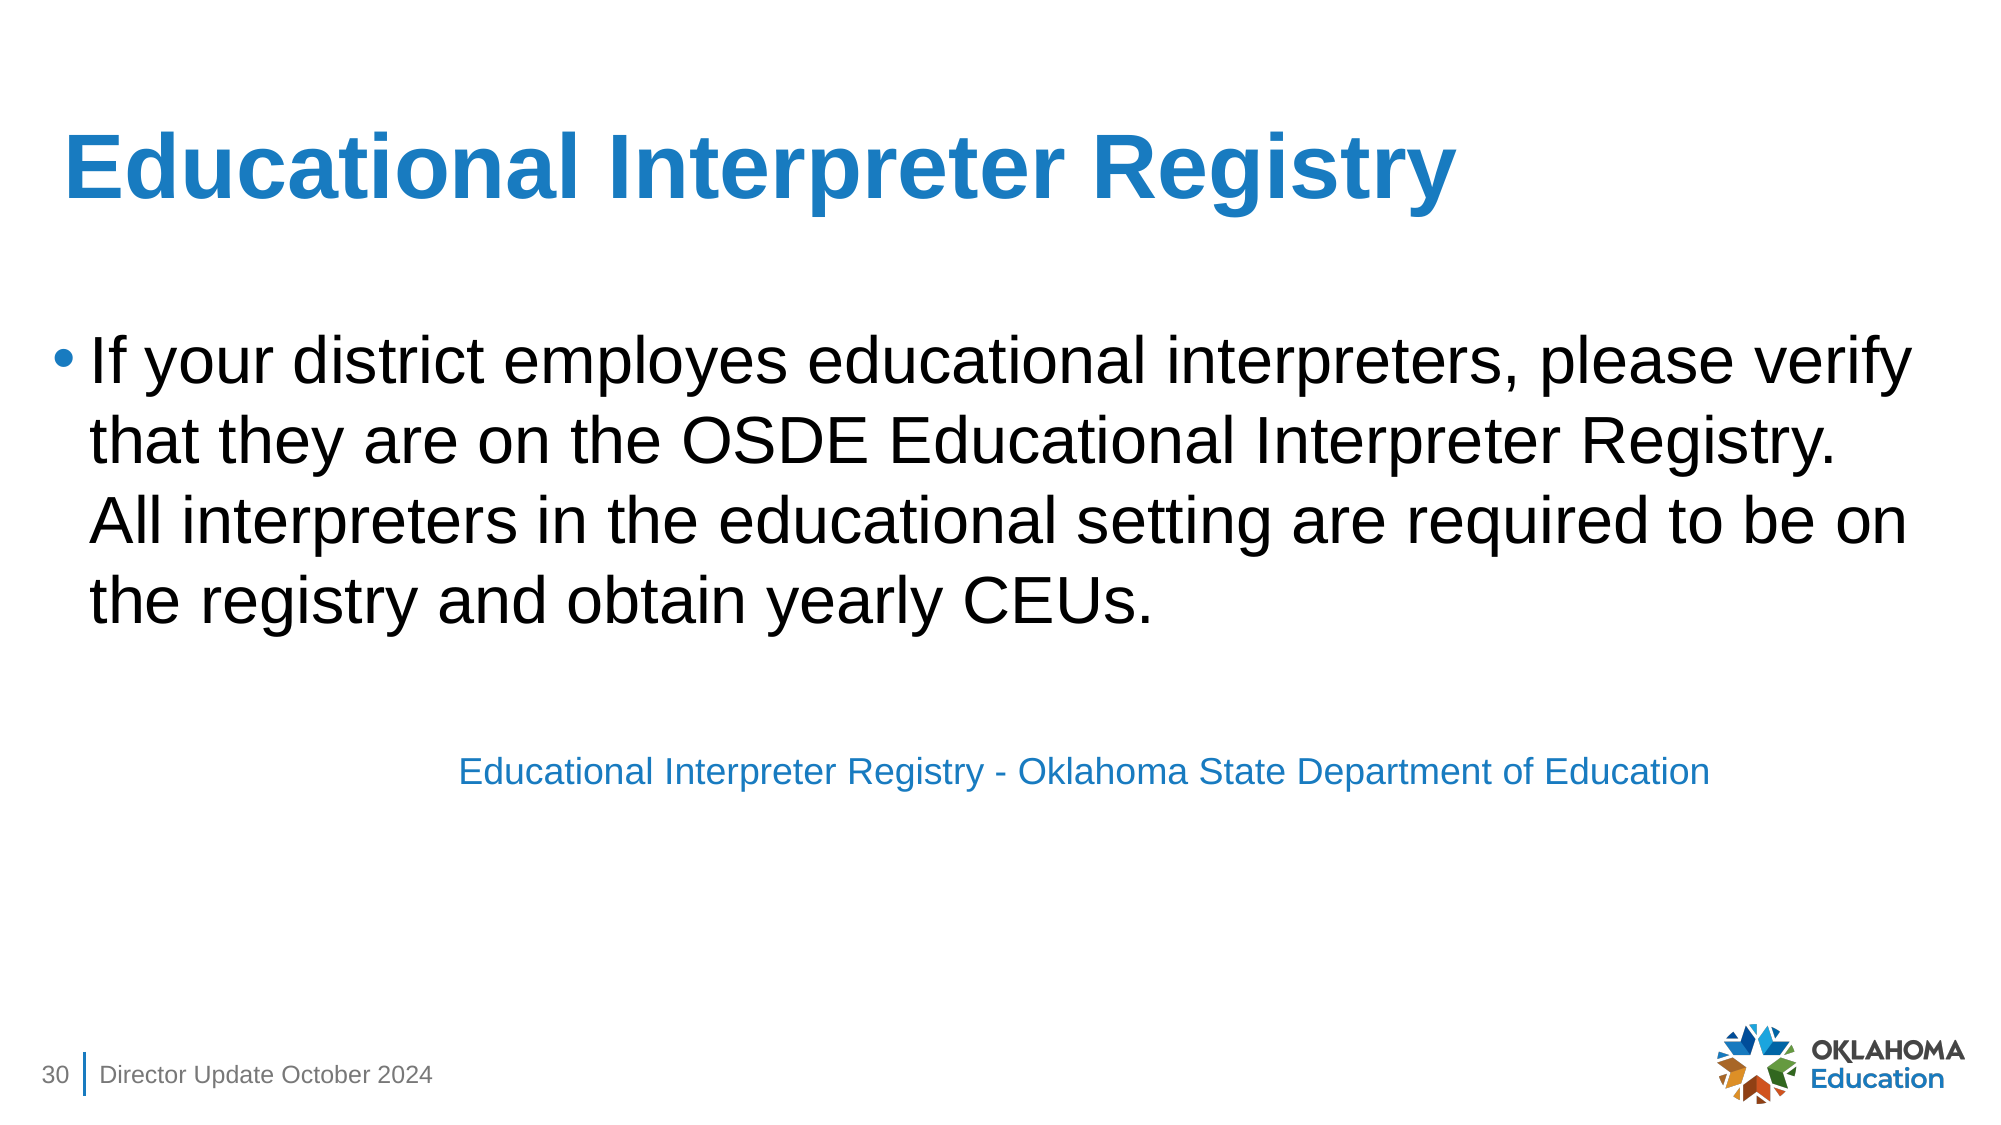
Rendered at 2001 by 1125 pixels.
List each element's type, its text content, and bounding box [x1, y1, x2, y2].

text_box Educational Interpreter Registry - Oklahoma State Department of Education [443, 739, 1727, 800]
title Educational Interpreter Registry [48, 59, 1952, 278]
list If your district employes educational interpreters, please verify that they are on the OSDE Educational Interpreter Registry. All interpreters in the educational setting are required to be on the registry and obtain yearly CEUs. [37, 309, 1941, 1024]
slide_number 30 [0, 1043, 85, 1104]
picture [1717, 1024, 1965, 1104]
footer Director Update October 2024 [85, 1043, 1063, 1104]
